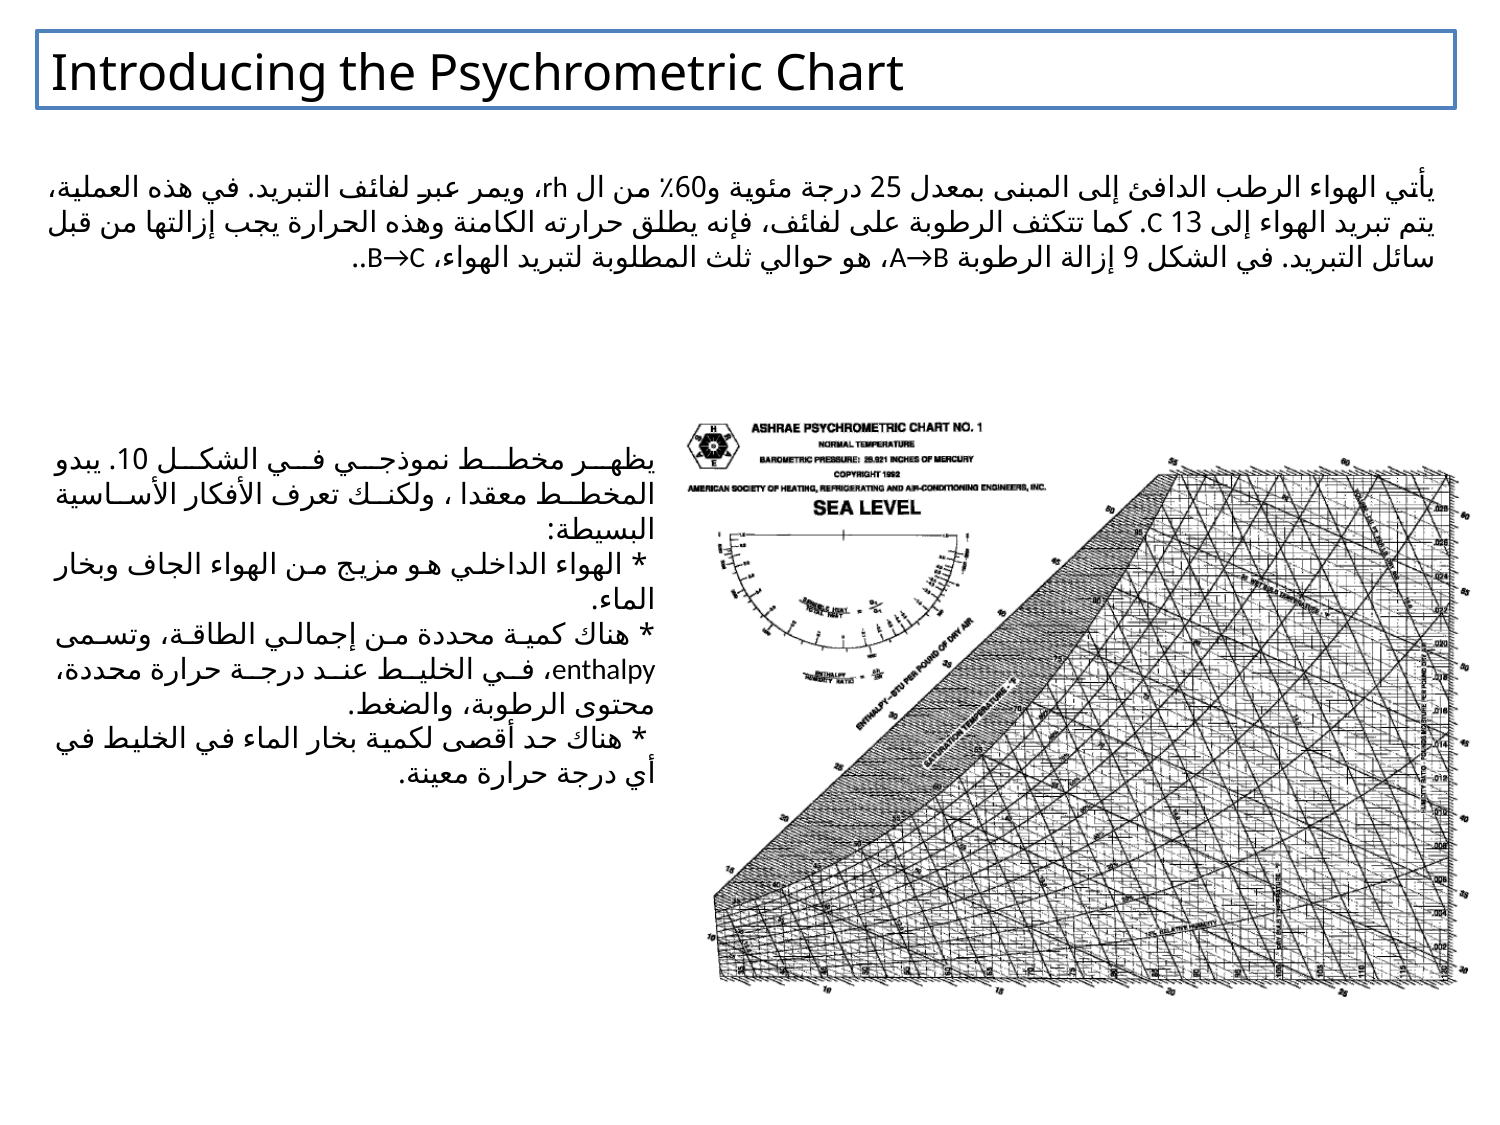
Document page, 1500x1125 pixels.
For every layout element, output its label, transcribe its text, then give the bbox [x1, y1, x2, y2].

picture [666, 408, 1489, 1000]
text_box يأتي الهواء الرطب الدافئ إلى المبنى بمعدل 25 درجة مئوية و60٪ من ال rh، ويمر عبر لفائف التبريد. في هذه العملية، يتم تبريد الهواء إلى 13 C. كما تتكثف الرطوبة على لفائف، فإنه يطلق حرارته الكامنة وهذه الحرارة يجب إزالتها من قبل سائل التبريد. في الشكل 9 إزالة الرطوبة A→B، هو حوالي ثلث المطلوبة لتبريد الهواء، B→C.. [32, 160, 1451, 281]
text_box يظهر مخطط نموذجي في الشكل 10. يبدو المخطط معقدا ، ولكنك تعرف الأفكار الأساسية البسيطة: * الهواء الداخلي هو مزيج من الهواء الجاف وبخار الماء. * هناك كمية محددة من إجمالي الطاقة، وتسمى enthalpy، في الخليط عند درجة حرارة محددة، محتوى الرطوبة، والضغط. * هناك حد أقصى لكمية بخار الماء في الخليط في أي درجة حرارة معينة. [39, 432, 661, 833]
text_box Introducing the Psychrometric Chart [35, 29, 1457, 110]
